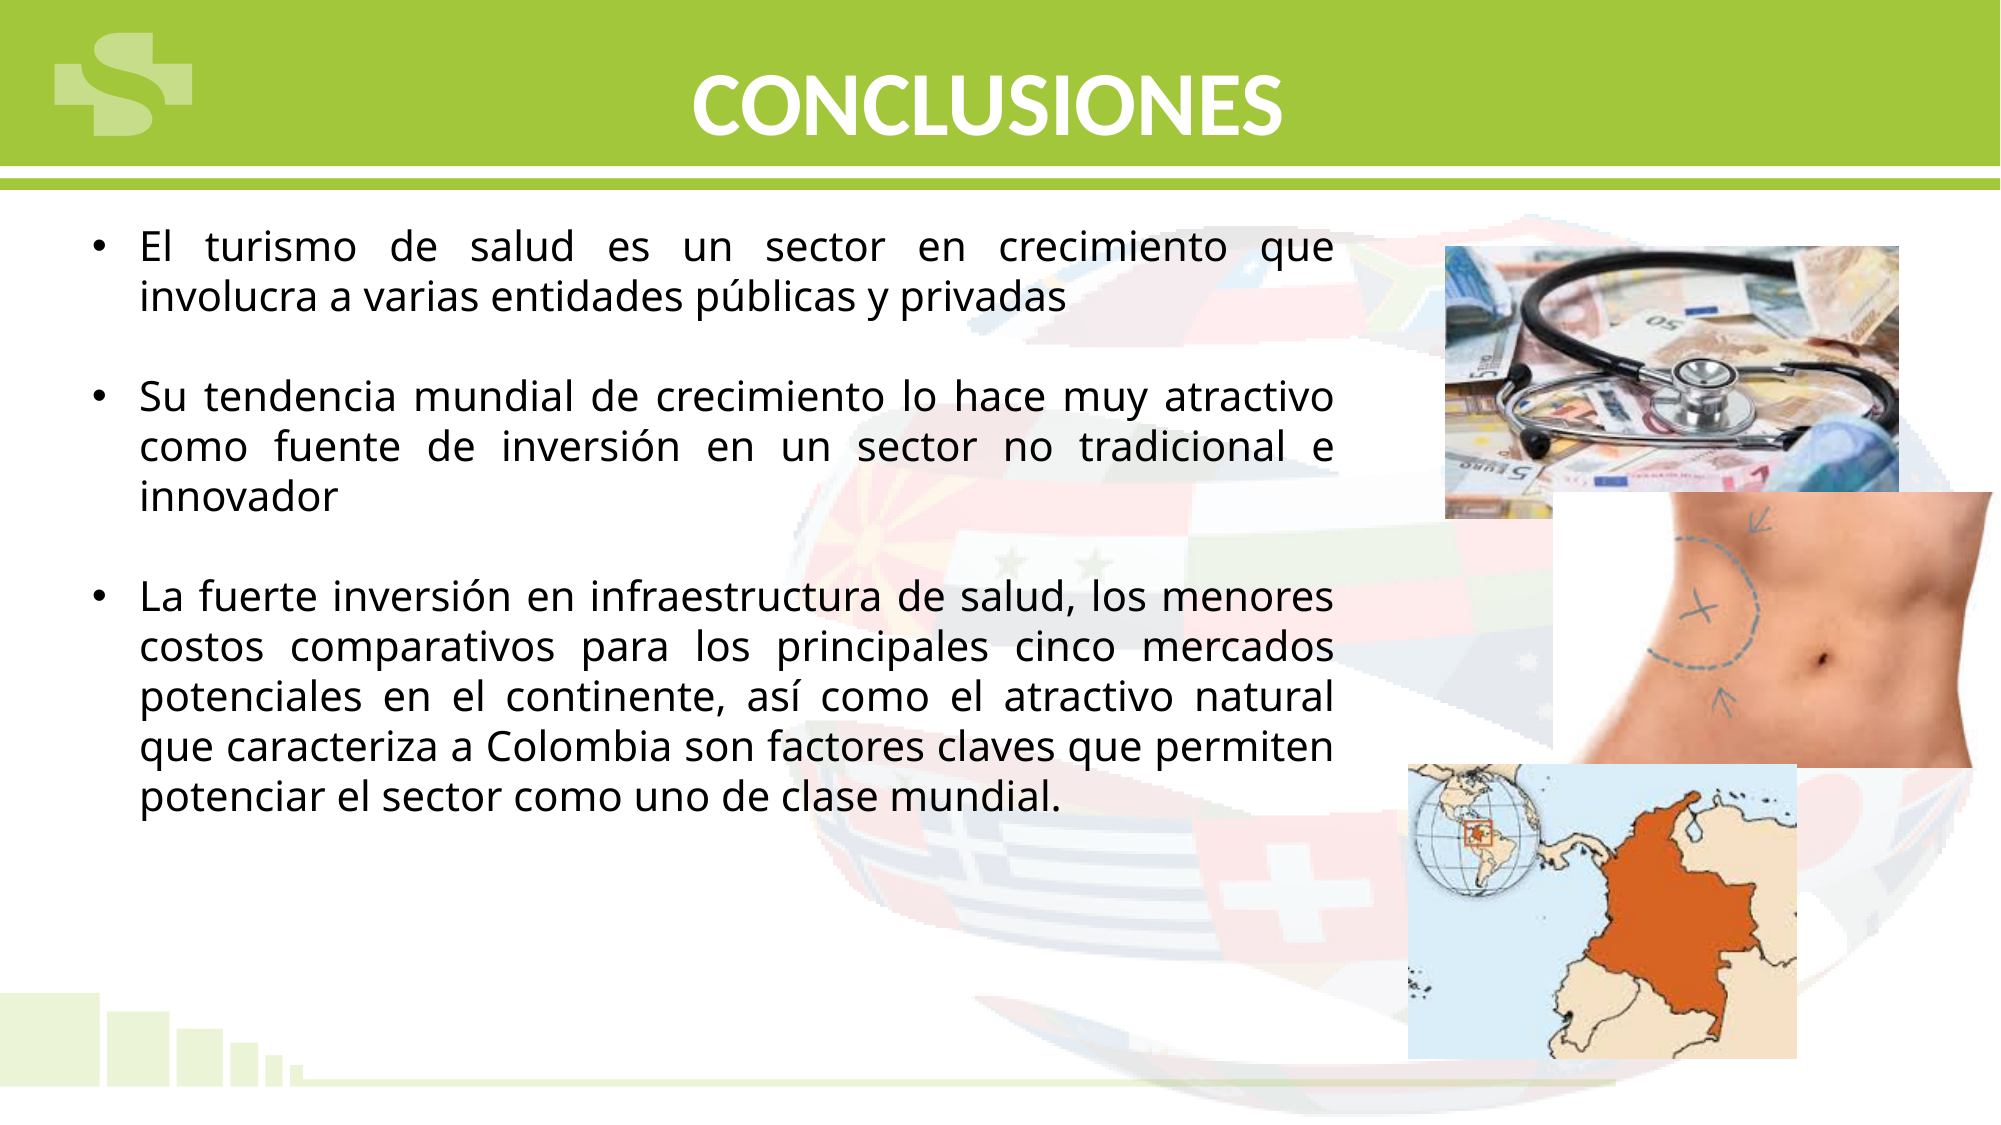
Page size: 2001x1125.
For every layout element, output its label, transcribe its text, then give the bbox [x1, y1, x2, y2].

title CONCLUSIONES [98, 5, 1899, 193]
picture [0, 0, 2001, 1125]
text_box El turismo de salud es un sector en crecimiento que involucra a varias entidades públicas y privadas Su tendencia mundial de crecimiento lo hace muy atractivo como fuente de inversión en un sector no tradicional e innovador La fuerte inversión en infraestructura de salud, los menores costos comparativos para los principales cinco mercados potenciales en el continente, así como el atractivo natural que caracteriza a Colombia son factores claves que permiten potenciar el sector como uno de clase mundial. [77, 212, 1350, 828]
